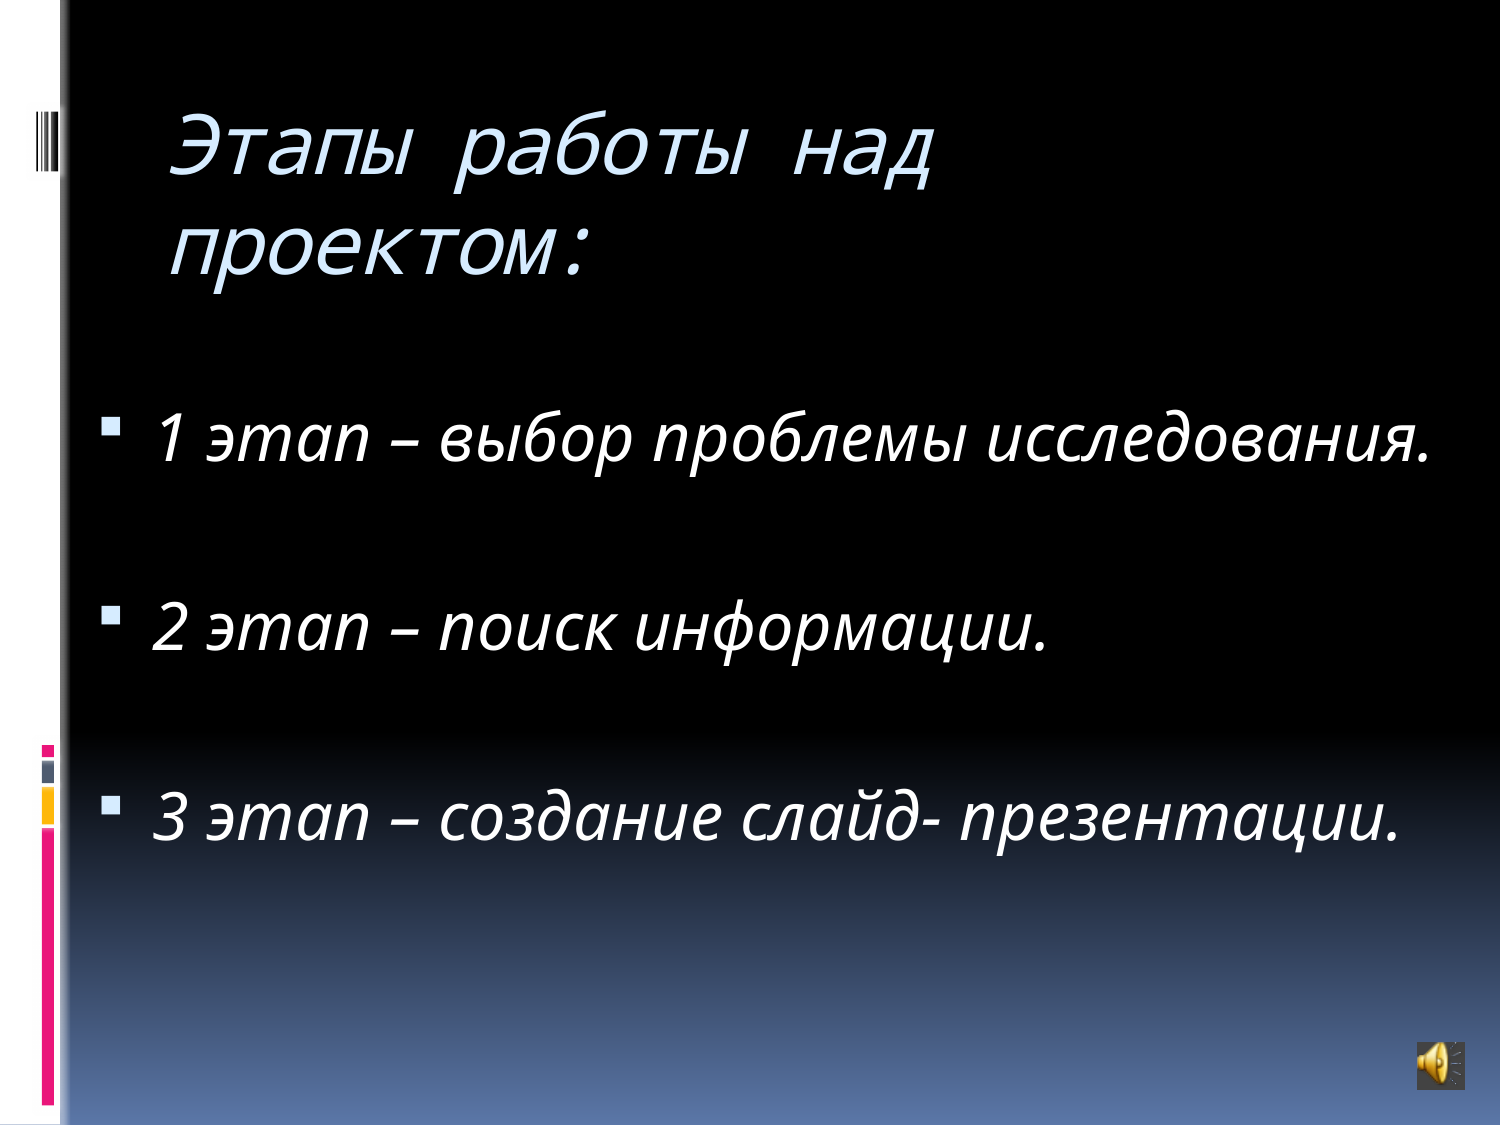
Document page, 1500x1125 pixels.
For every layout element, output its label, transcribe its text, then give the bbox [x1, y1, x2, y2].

list 1 этап – выбор проблемы исследования. 2 этап – поиск информации. 3 этап – создание слайд- презентации. [70, 292, 1477, 1090]
picture [1415, 1040, 1467, 1092]
title Этапы работы над проектом: [150, 83, 1425, 234]
